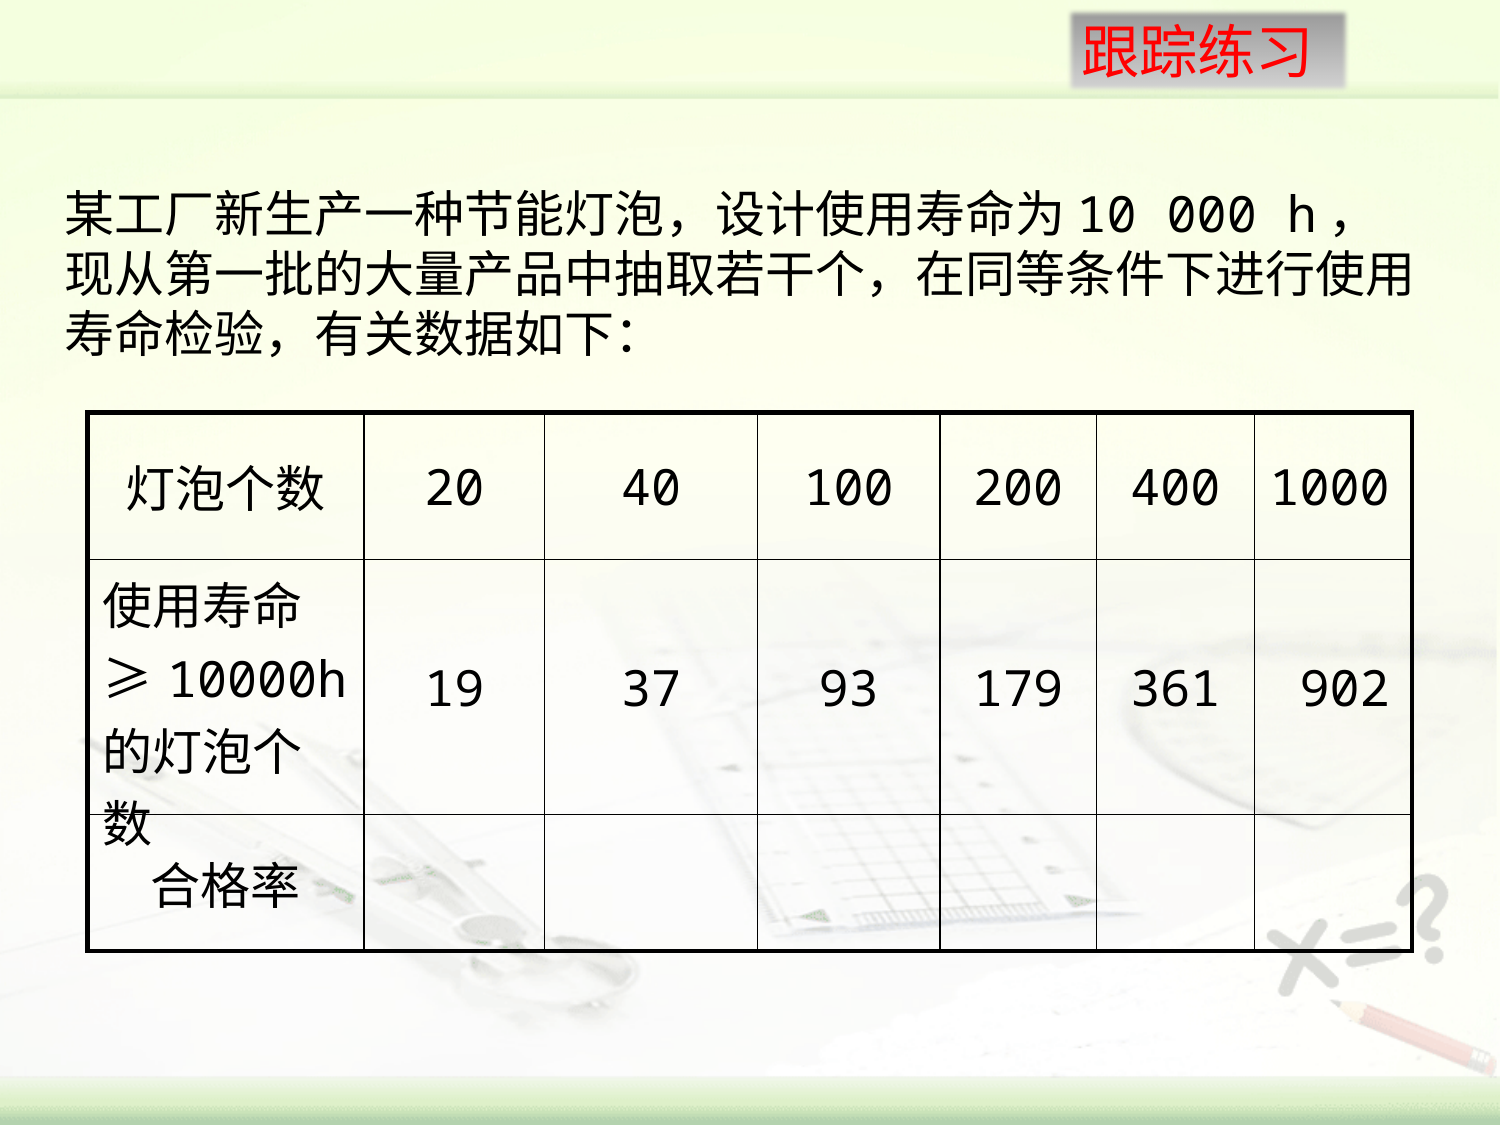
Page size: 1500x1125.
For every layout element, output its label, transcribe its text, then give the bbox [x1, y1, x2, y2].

table_header 20 [365, 415, 544, 559]
table_cell 19 [365, 560, 544, 814]
picture [0, 0, 1500, 1125]
table_cell 37 [545, 560, 757, 814]
table_header 灯泡个数 [90, 415, 363, 559]
table_header 1000 [1255, 415, 1410, 559]
table_header 100 [758, 415, 939, 559]
table_cell 使用寿命≥10000h的灯泡个数 [90, 560, 363, 814]
table_cell 合格率 [90, 815, 363, 949]
table_cell [1097, 815, 1254, 949]
table_cell [545, 815, 757, 949]
table_cell [1255, 815, 1410, 949]
table_cell 361 [1097, 560, 1254, 814]
table_cell [941, 815, 1096, 949]
table_cell 179 [941, 560, 1096, 814]
table_cell [365, 815, 544, 949]
table_cell 93 [758, 560, 939, 814]
table_header 400 [1097, 415, 1254, 559]
table_cell 902 [1255, 560, 1410, 814]
table_cell [758, 815, 939, 949]
table_header 40 [545, 415, 757, 559]
text_box 某工厂新生产一种节能灯泡，设计使用寿命为10 000 h，现从第一批的大量产品中抽取若干个，在同等条件下进行使用寿命检验，有关数据如下： [50, 175, 1438, 370]
table_header 200 [941, 415, 1096, 559]
